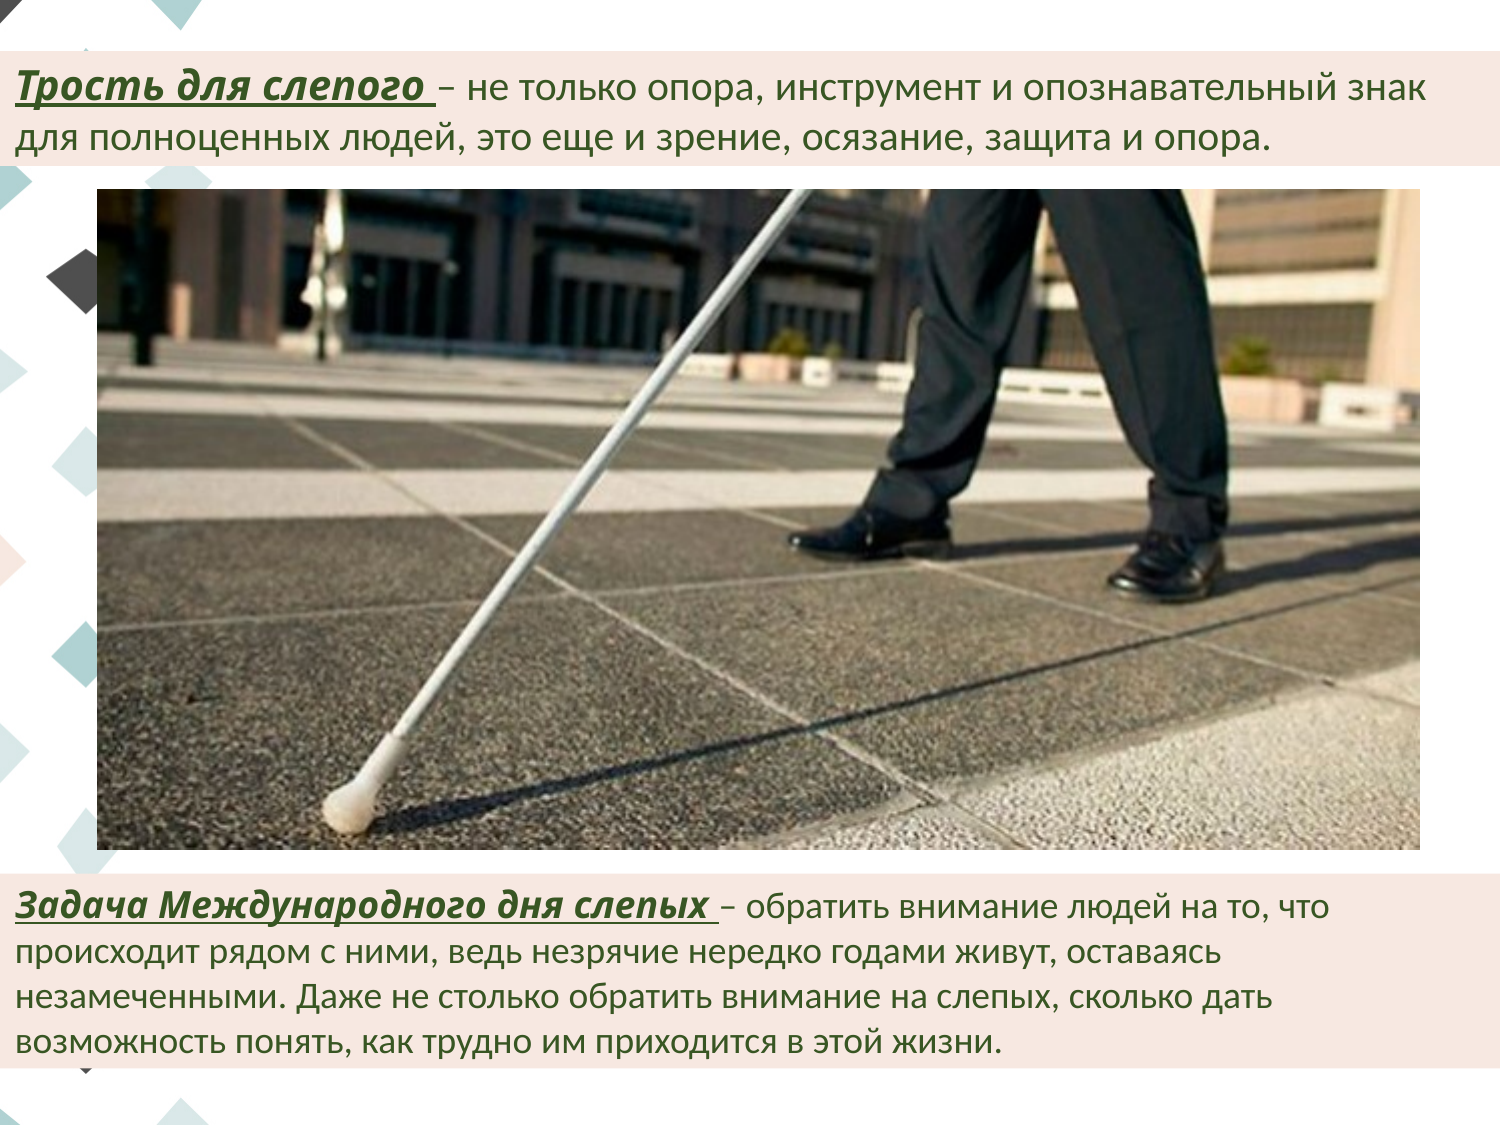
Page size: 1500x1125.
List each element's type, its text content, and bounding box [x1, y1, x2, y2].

text_box Задача Международного дня слепых – обратить внимание людей на то, что происходит рядом с ними, ведь незрячие нередко годами живут, оставаясь незамеченными. Даже не столько обратить внимание на слепых, сколько дать возможность понять, как трудно им приходится в этой жизни. [0, 873, 1500, 1069]
picture [0, 0, 1500, 51]
picture [0, 166, 1500, 873]
picture [0, 1069, 1500, 1125]
text_box Трость для слепого – не только опора, инструмент и опознавательный знак для полноценных людей, это еще и зрение, осязание, защита и опора. [0, 51, 1500, 166]
